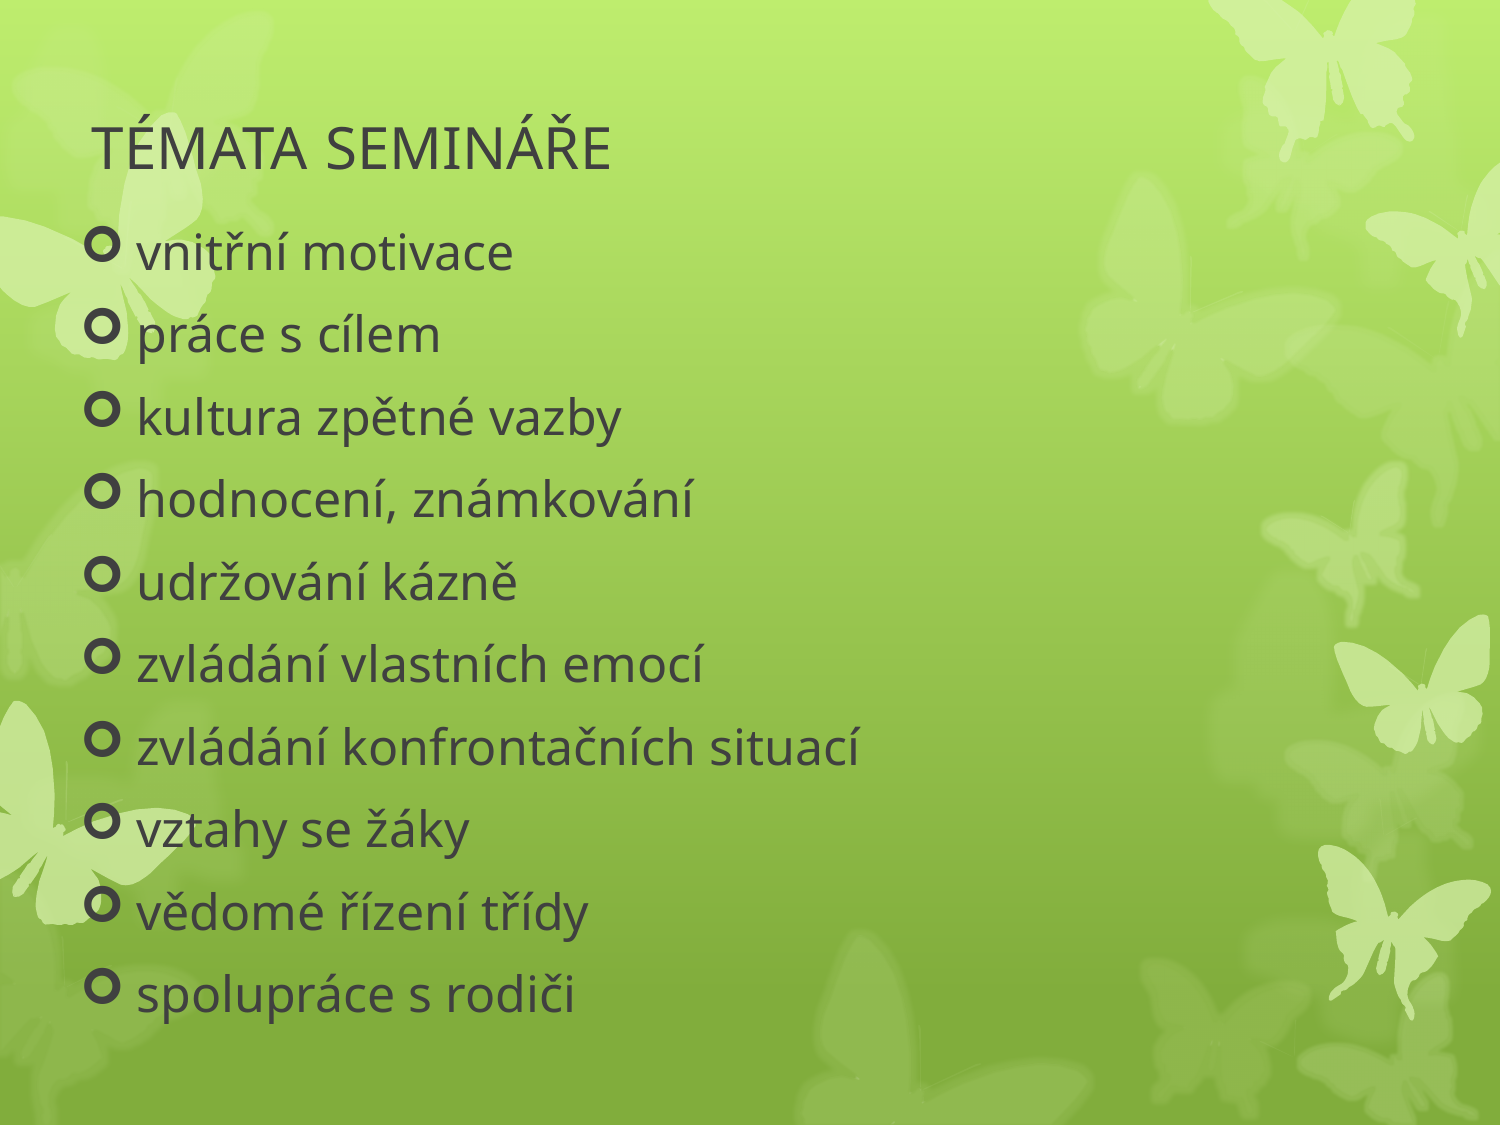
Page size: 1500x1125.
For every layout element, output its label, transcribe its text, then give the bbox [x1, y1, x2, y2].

title TÉMATA SEMINÁŘE [76, 66, 1447, 220]
list vnitřní motivace práce s cílem kultura zpětné vazby hodnocení, známkování udržování kázně zvládání vlastních emocí zvládání konfrontačních situací vztahy se žáky vědomé řízení třídy spolupráce s rodiči [64, 196, 1400, 1047]
